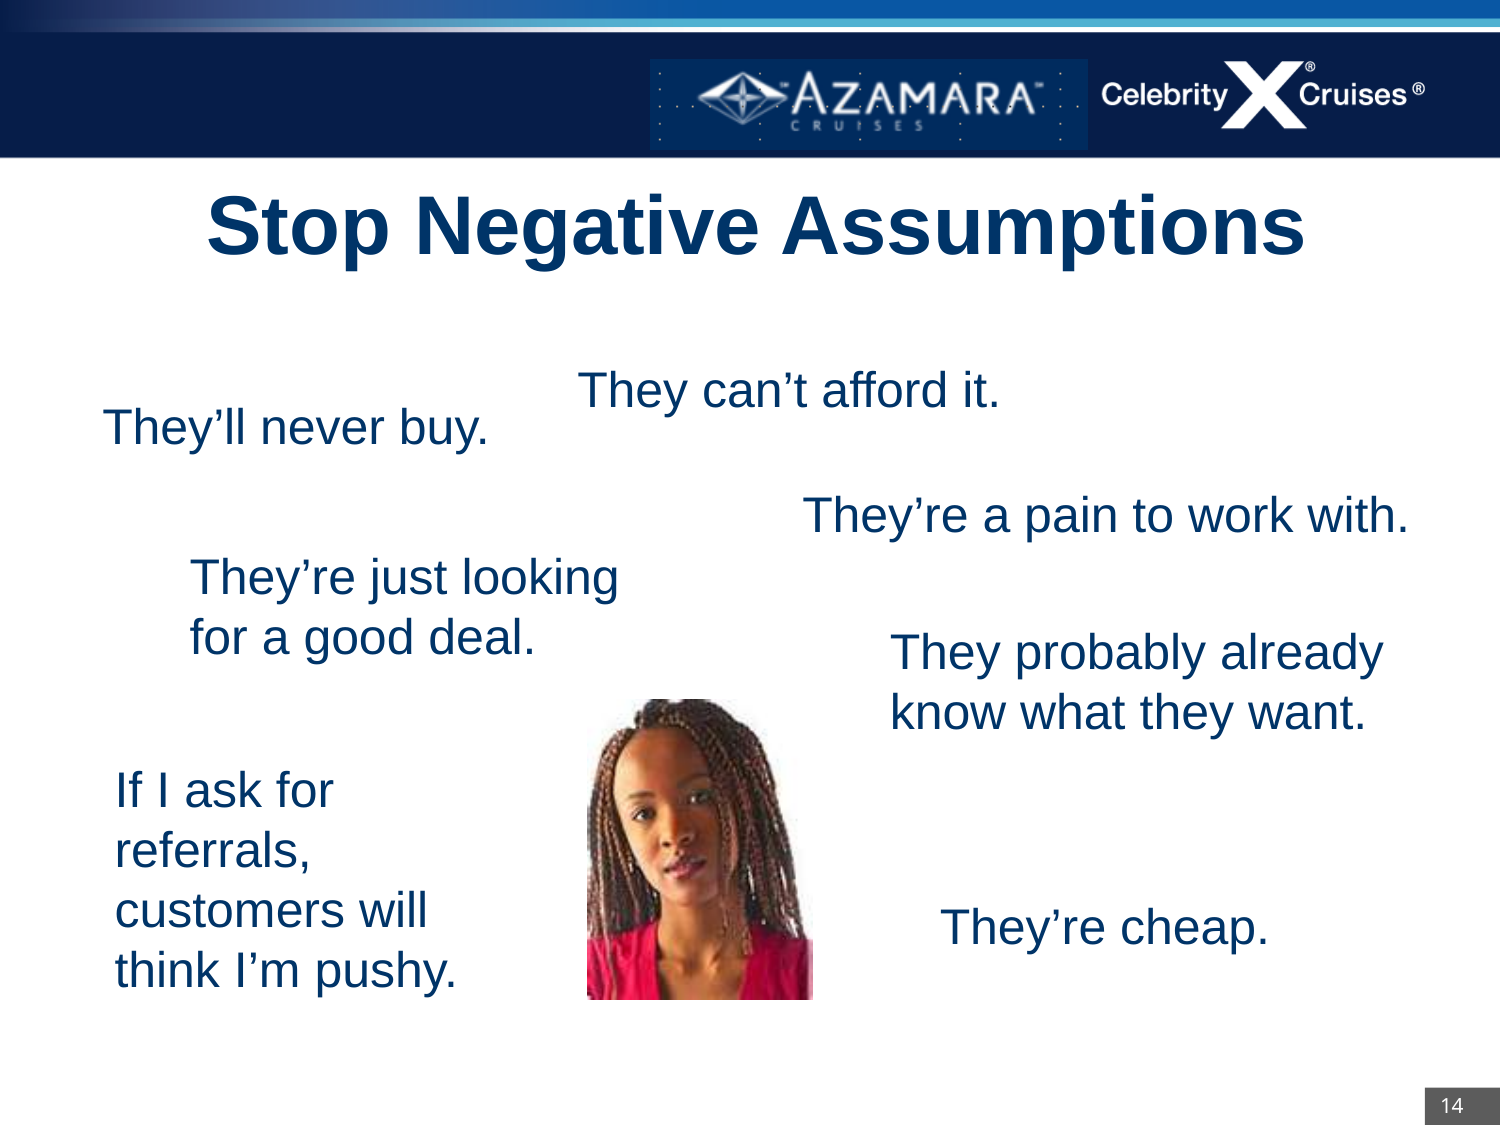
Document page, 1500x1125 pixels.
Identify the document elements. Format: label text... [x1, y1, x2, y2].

text_box They can’t afford it. [562, 349, 1025, 425]
text_box They’re just looking for a good deal. [174, 537, 688, 673]
title Stop Negative Assumptions [75, 174, 1500, 275]
text_box If I ask for referrals, customers will think I’m pushy. [99, 749, 550, 1005]
text_box They’re a pain to work with. [787, 474, 1438, 550]
text_box They probably already know what they want. [874, 612, 1400, 748]
text_box They’re cheap. [924, 887, 1400, 963]
picture [0, 0, 1500, 1125]
text_box They’ll never buy. [87, 387, 513, 463]
slide_number 14 [1425, 1053, 1500, 1125]
